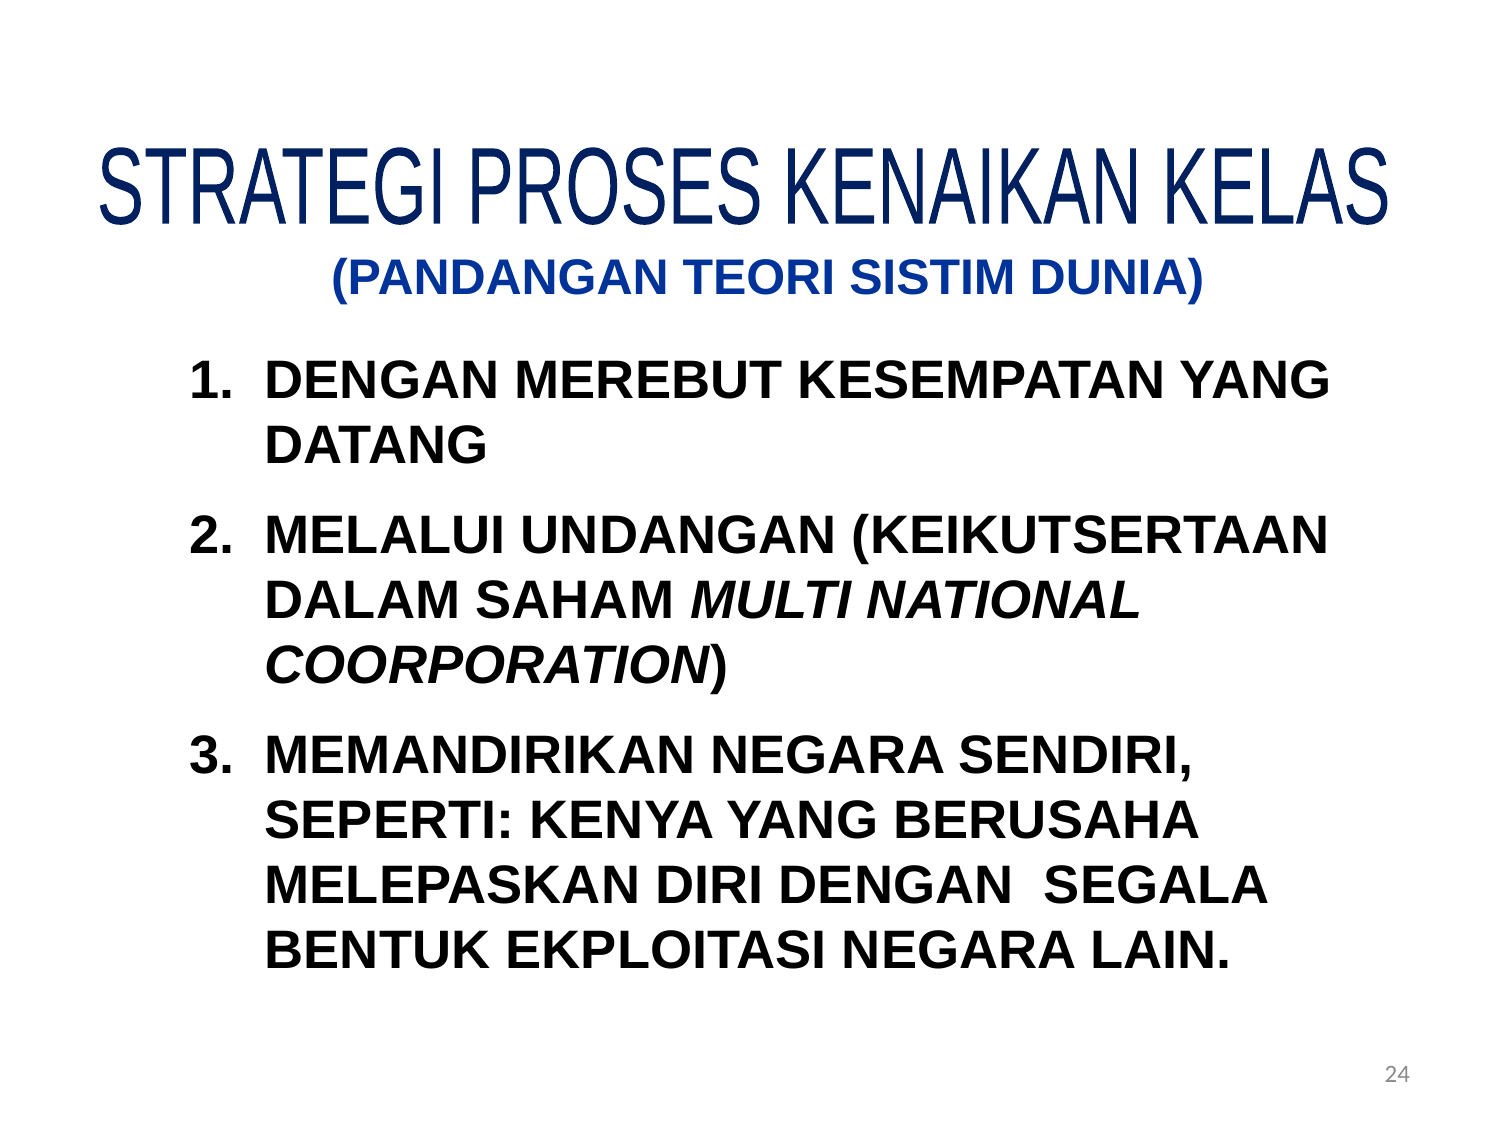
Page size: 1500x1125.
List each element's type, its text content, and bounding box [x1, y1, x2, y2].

slide_number 24 [1074, 1042, 1425, 1103]
text_box DENGAN MEREBUT KESEMPATAN YANG DATANG MELALUI UNDANGAN (KEIKUTSERTAAN DALAM SAHAM MULTI NATIONAL COORPORATION) MEMANDIRIKAN NEGARA SENDIRI, SEPERTI: KENYA YANG BERUSAHA MELEPASKAN DIRI DENGAN SEGALA BENTUK EKPLOITASI NEGARA LAIN. [174, 337, 1438, 987]
text_box (PANDANGAN TEORI SISTIM DUNIA) [287, 237, 1263, 313]
